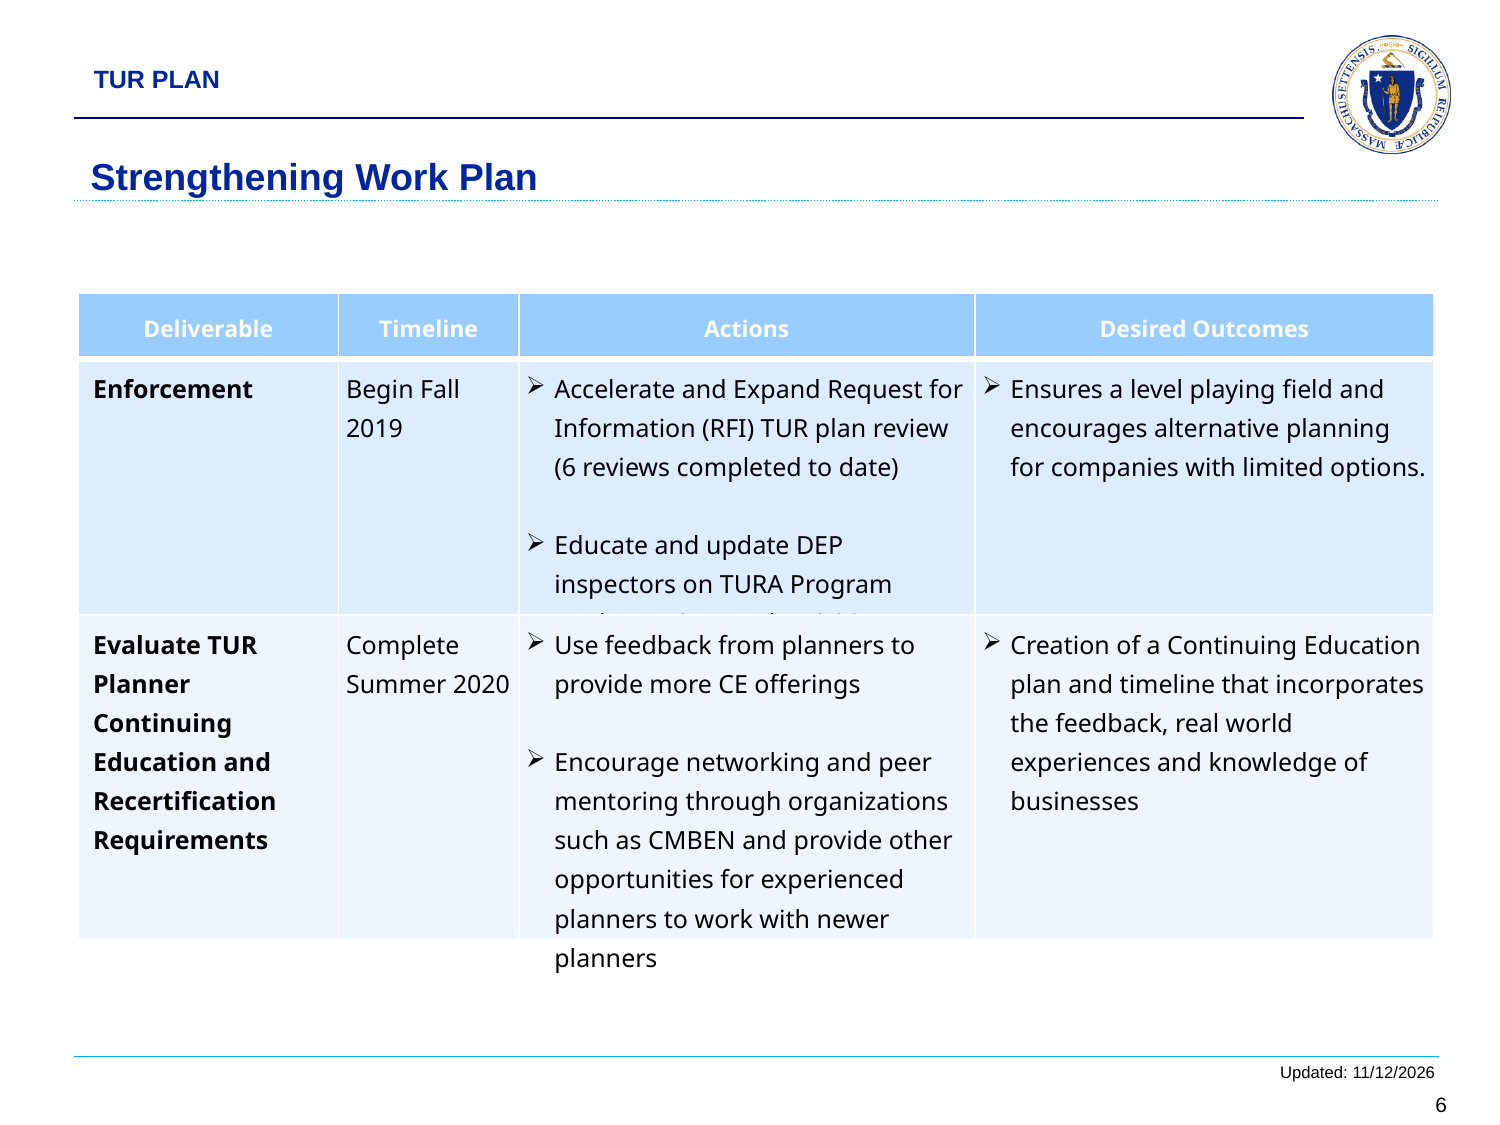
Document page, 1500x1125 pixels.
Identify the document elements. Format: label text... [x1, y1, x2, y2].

table_header Actions [520, 294, 974, 356]
text_box TUR PLAN [79, 56, 235, 101]
table_header Deliverable [79, 294, 338, 356]
table_cell Accelerate and Expand Request for Information (RFI) TUR plan review (6 reviews completed to date) Educate and update DEP inspectors on TURA Program goals, services and activities [520, 362, 974, 614]
picture [1332, 35, 1451, 154]
table_cell Use feedback from planners to provide more CE offerings Encourage networking and peer mentoring through organizations such as CMBEN and provide other opportunities for experienced planners to work with newer planners [520, 616, 974, 939]
table_cell Enforcement [79, 362, 338, 614]
table_header Desired Outcomes [976, 294, 1433, 356]
title Strengthening Work Plan [75, 145, 1348, 207]
table_header Timeline [339, 294, 518, 356]
table_cell Creation of a Continuing Education plan and timeline that incorporates the feedback, real world experiences and knowledge of businesses [976, 616, 1433, 939]
table_cell Evaluate TUR Planner Continuing Education and Recertification Requirements [79, 616, 338, 939]
table_cell Ensures a level playing field and encourages alternative planning for companies with limited options. [976, 362, 1433, 614]
table_cell Complete Summer 2020 [339, 616, 518, 939]
table_cell Begin Fall 2019 [339, 362, 518, 614]
